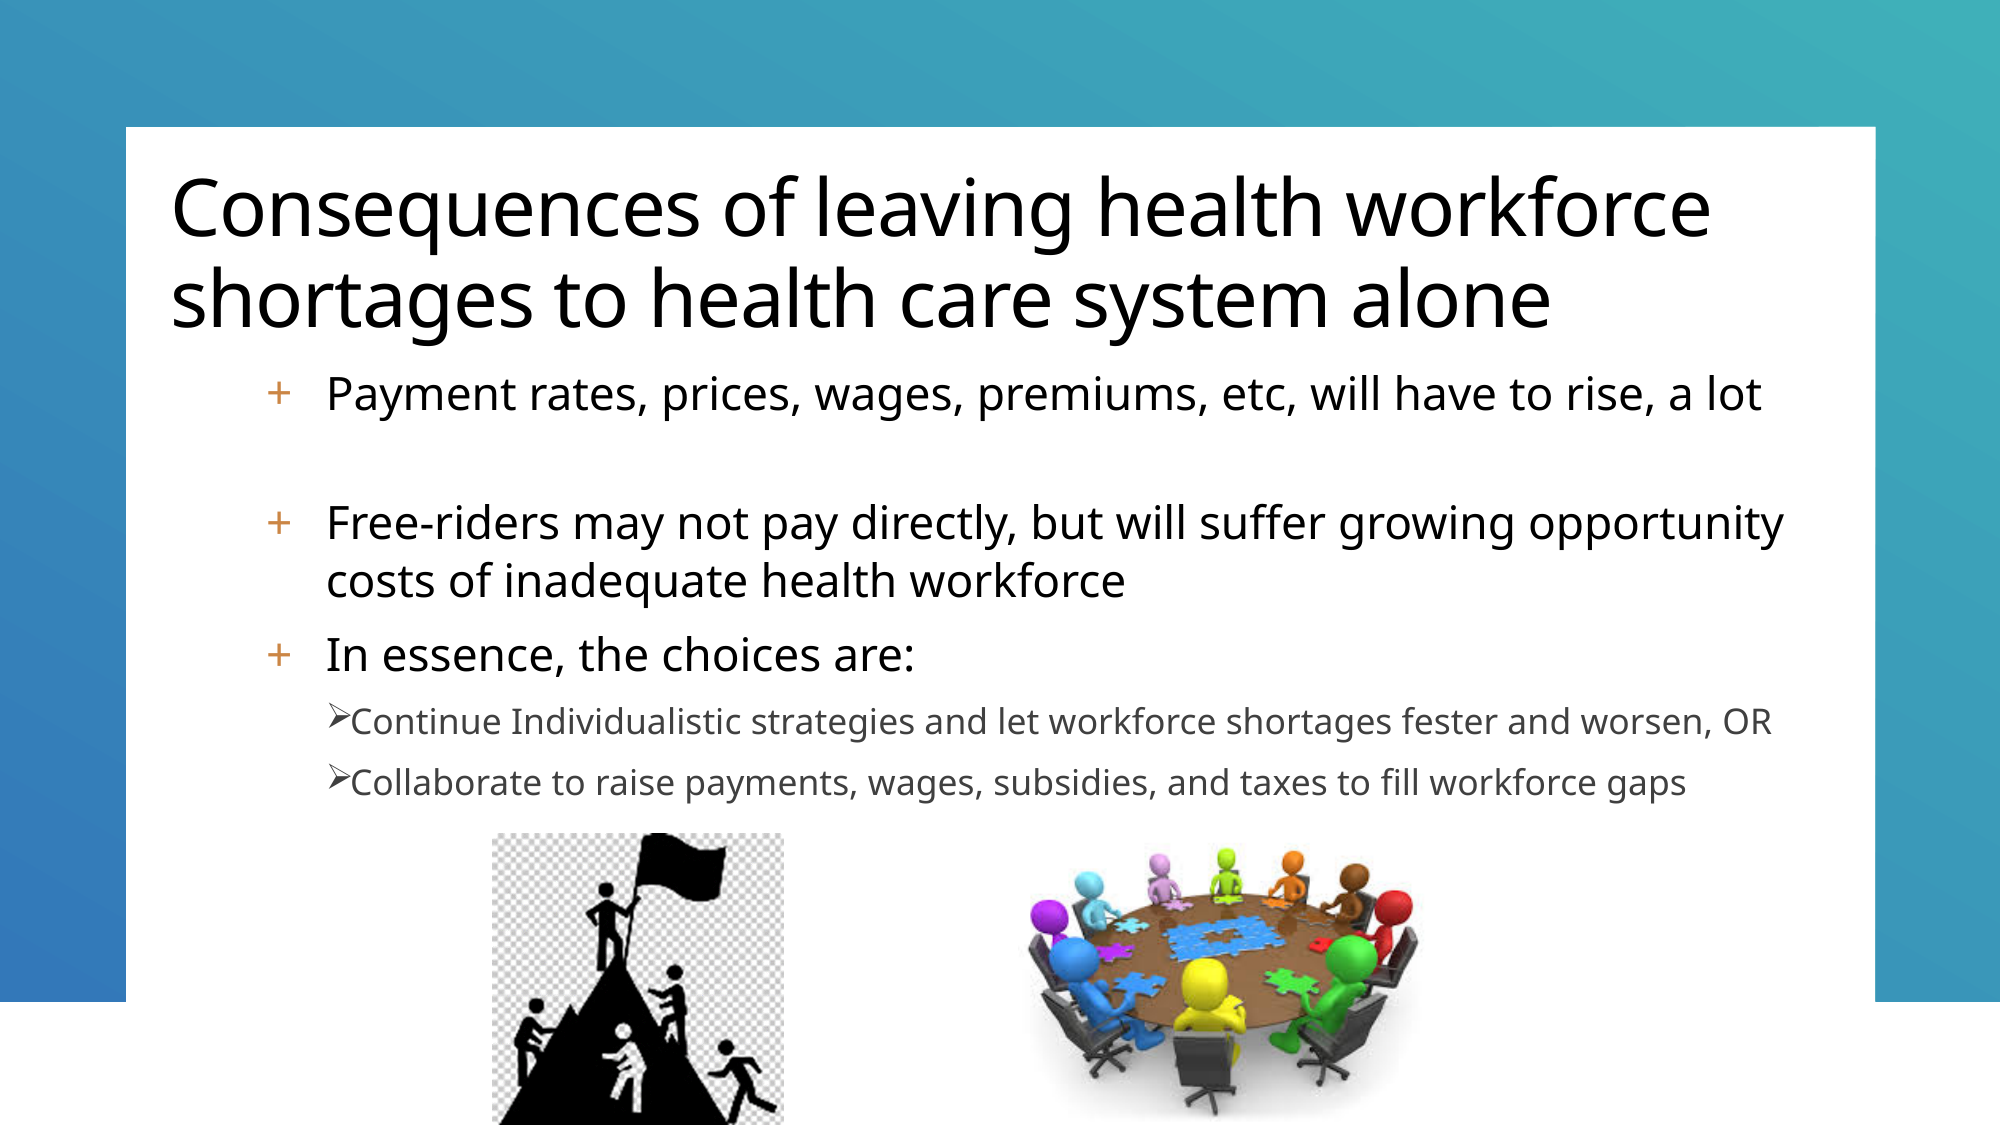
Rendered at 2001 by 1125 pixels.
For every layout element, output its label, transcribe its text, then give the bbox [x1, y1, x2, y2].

title Consequences of leaving health workforce shortages to health care system alone [155, 156, 1749, 378]
list Payment rates, prices, wages, premiums, etc, will have to rise, a lot Free-riders may not pay directly, but will suffer growing opportunity costs of inadequate health workforce In essence, the choices are: Continue Individualistic strategies and let workforce shortages fester and worsen, OR Collaborate to raise payments, wages, subsidies, and taxes to fill workforce gaps [250, 354, 1802, 845]
picture [492, 833, 784, 1125]
picture [1018, 818, 1429, 1125]
